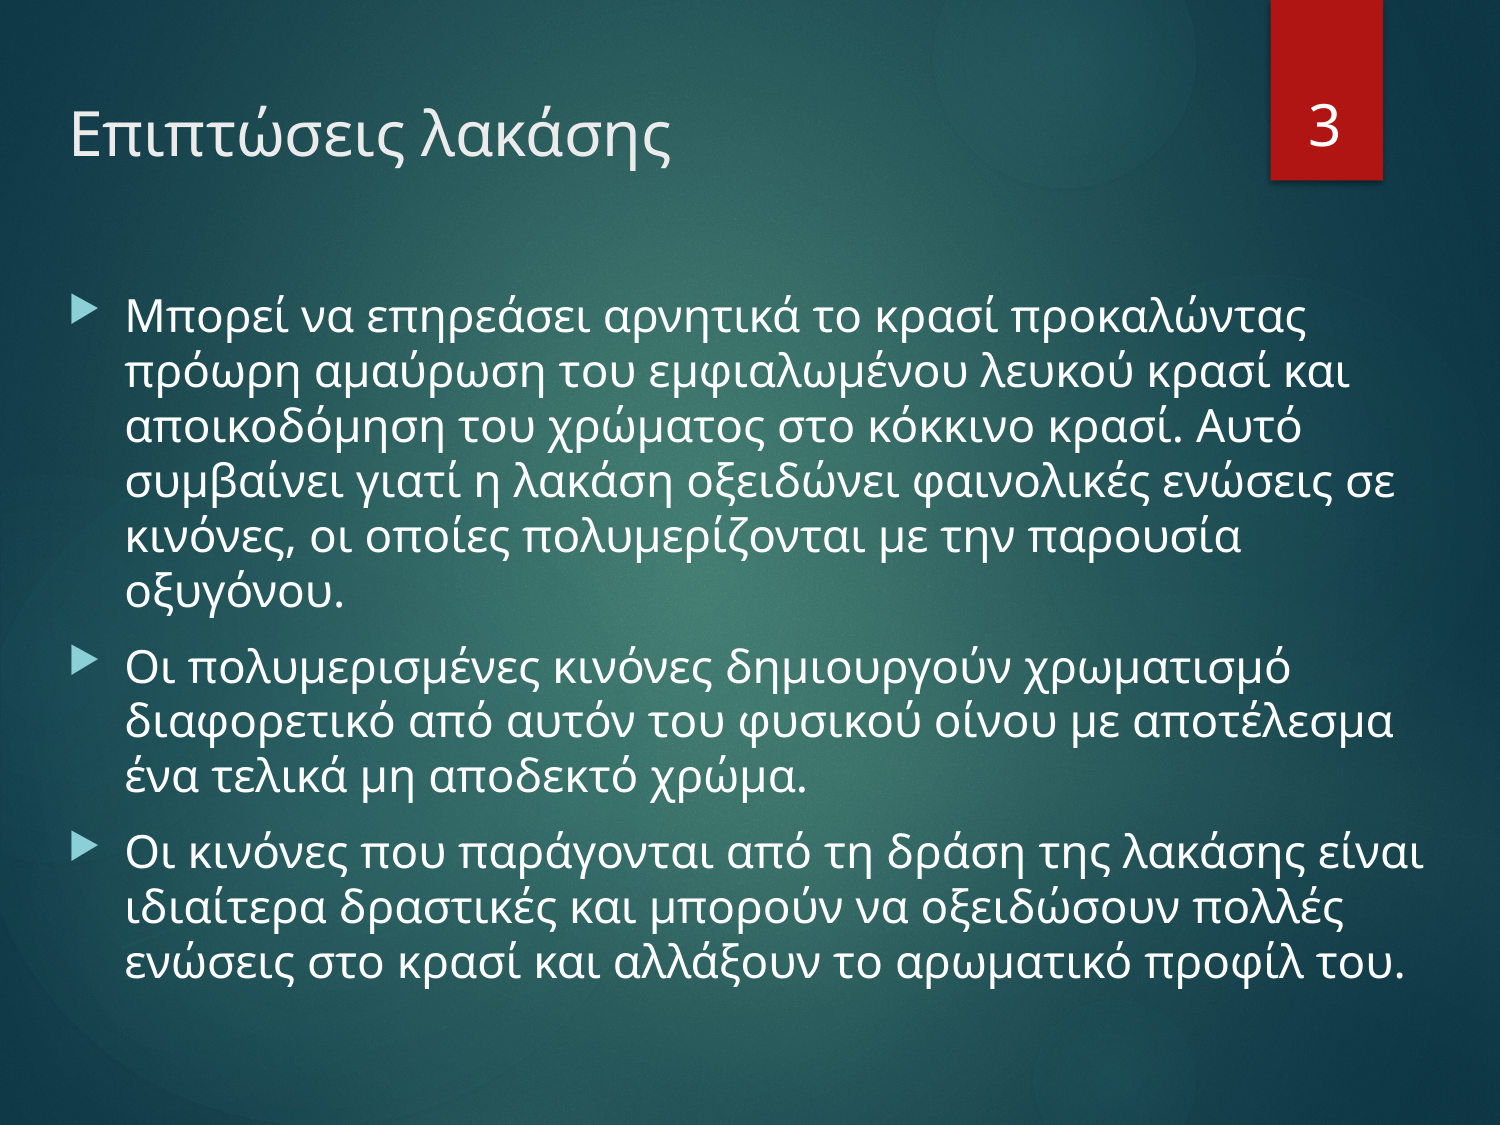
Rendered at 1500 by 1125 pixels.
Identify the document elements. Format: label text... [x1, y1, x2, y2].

slide_number 3 [1273, 48, 1377, 175]
list Μπορεί να επηρεάσει αρνητικά το κρασί προκαλώντας πρόωρη αμαύρωση του εμφιαλωμένου λευκού κρασί και αποικοδόμηση του χρώματος στο κόκκινο κρασί. Αυτό συμβαίνει γιατί η λακάση οξειδώνει φαινολικές ενώσεις σε κινόνες, οι οποίες πολυμερίζονται με την παρουσία οξυγόνου. Οι πολυμερισμένες κινόνες δημιουργούν χρωματισμό διαφορετικό από αυτόν του φυσικού οίνου με αποτέλεσμα ένα τελικά μη αποδεκτό χρώμα. Οι κινόνες που παράγονται από τη δράση της λακάσης είναι ιδιαίτερα δραστικές και μπορούν να οξειδώσουν πολλές ενώσεις στο κρασί και αλλάξουν το αρωματικό προφίλ του. [52, 278, 1448, 1095]
title Επιπτώσεις λακάσης [52, 30, 1270, 232]
